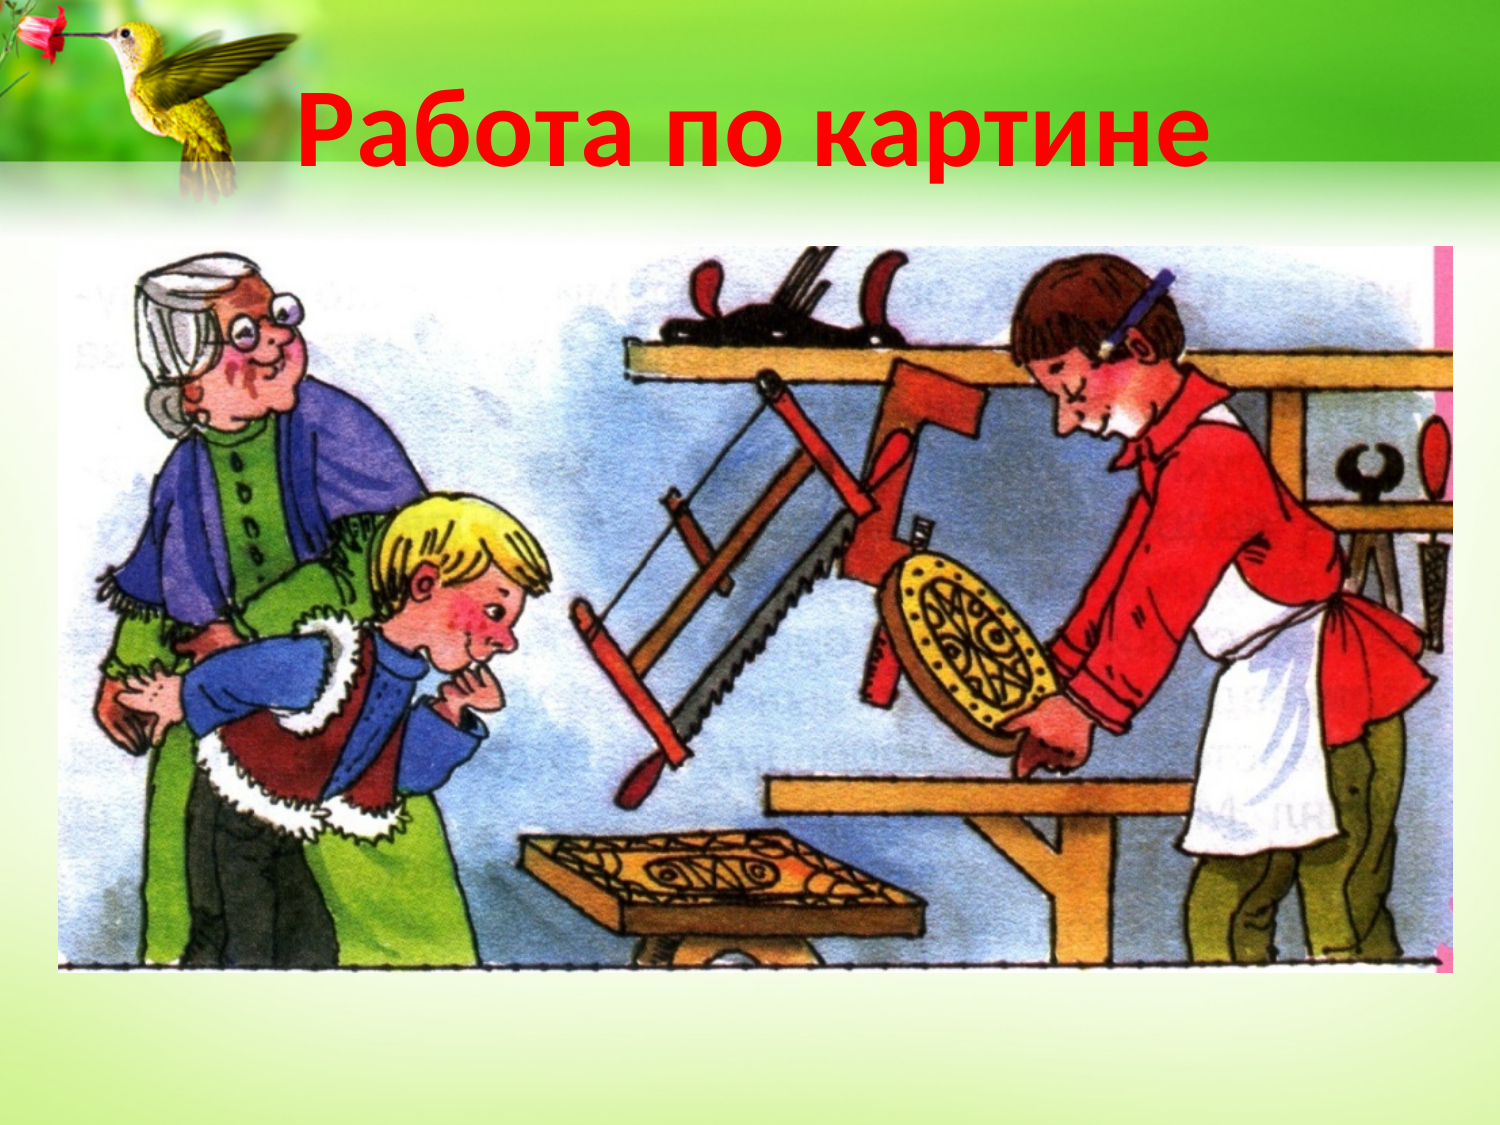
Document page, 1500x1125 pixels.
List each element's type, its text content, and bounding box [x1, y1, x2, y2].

text_box Работа по картине [280, 46, 1229, 197]
picture [0, 0, 1500, 1125]
